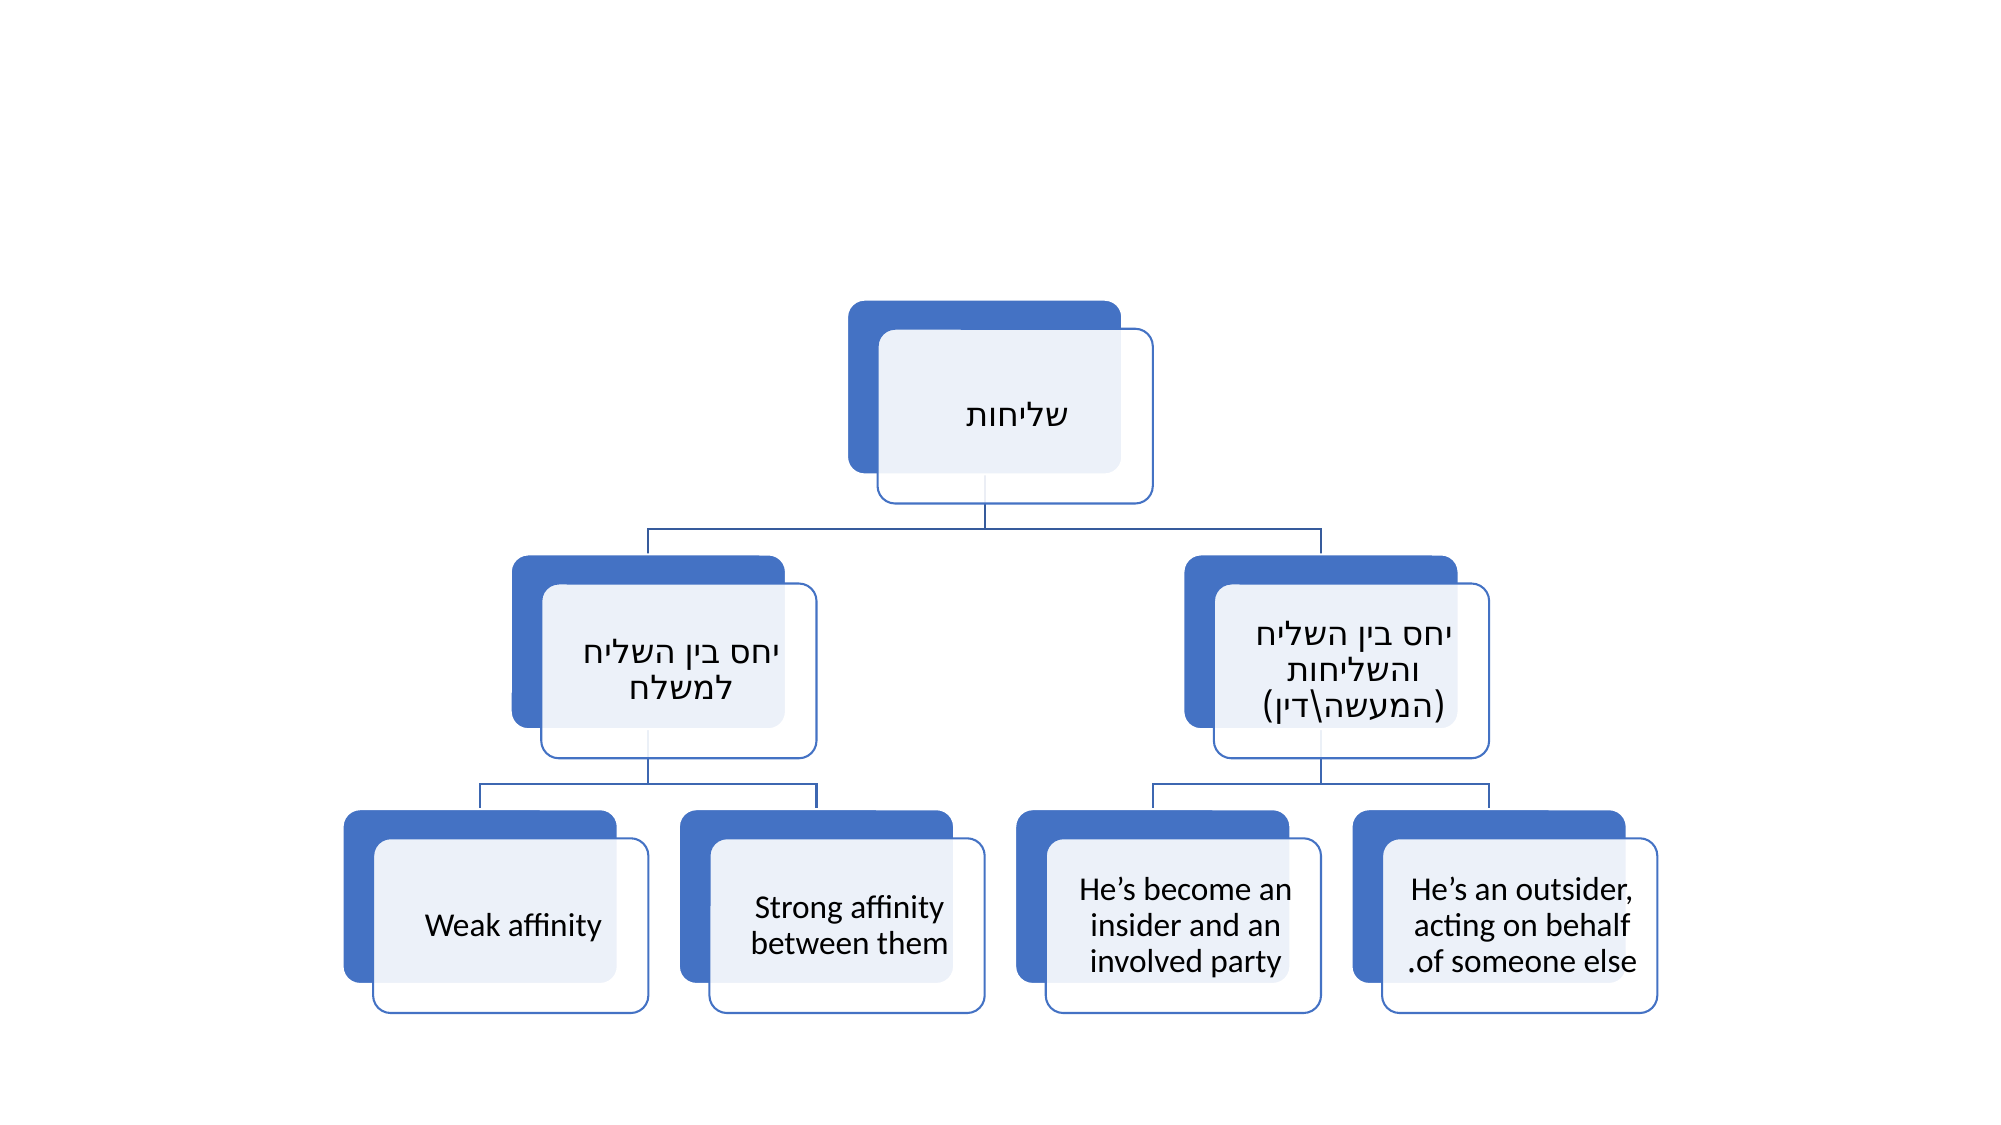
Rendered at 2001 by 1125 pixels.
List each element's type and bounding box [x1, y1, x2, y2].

list [137, 299, 1863, 1014]
